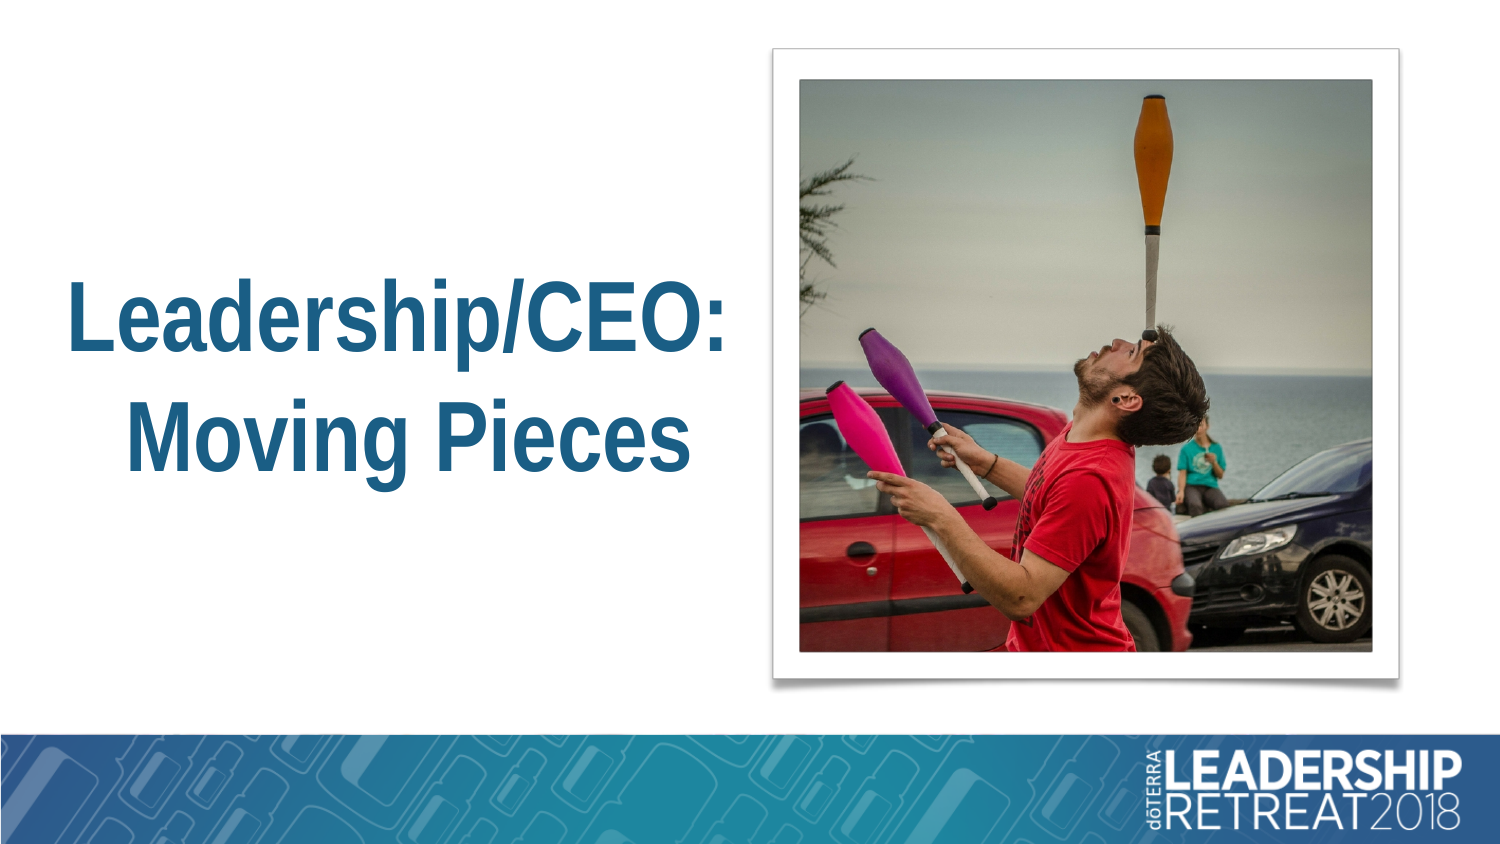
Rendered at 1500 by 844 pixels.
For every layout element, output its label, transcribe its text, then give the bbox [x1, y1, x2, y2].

picture [0, 0, 1500, 844]
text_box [765, 45, 1410, 696]
title Leadership/CEO: Moving Pieces [0, 243, 759, 601]
